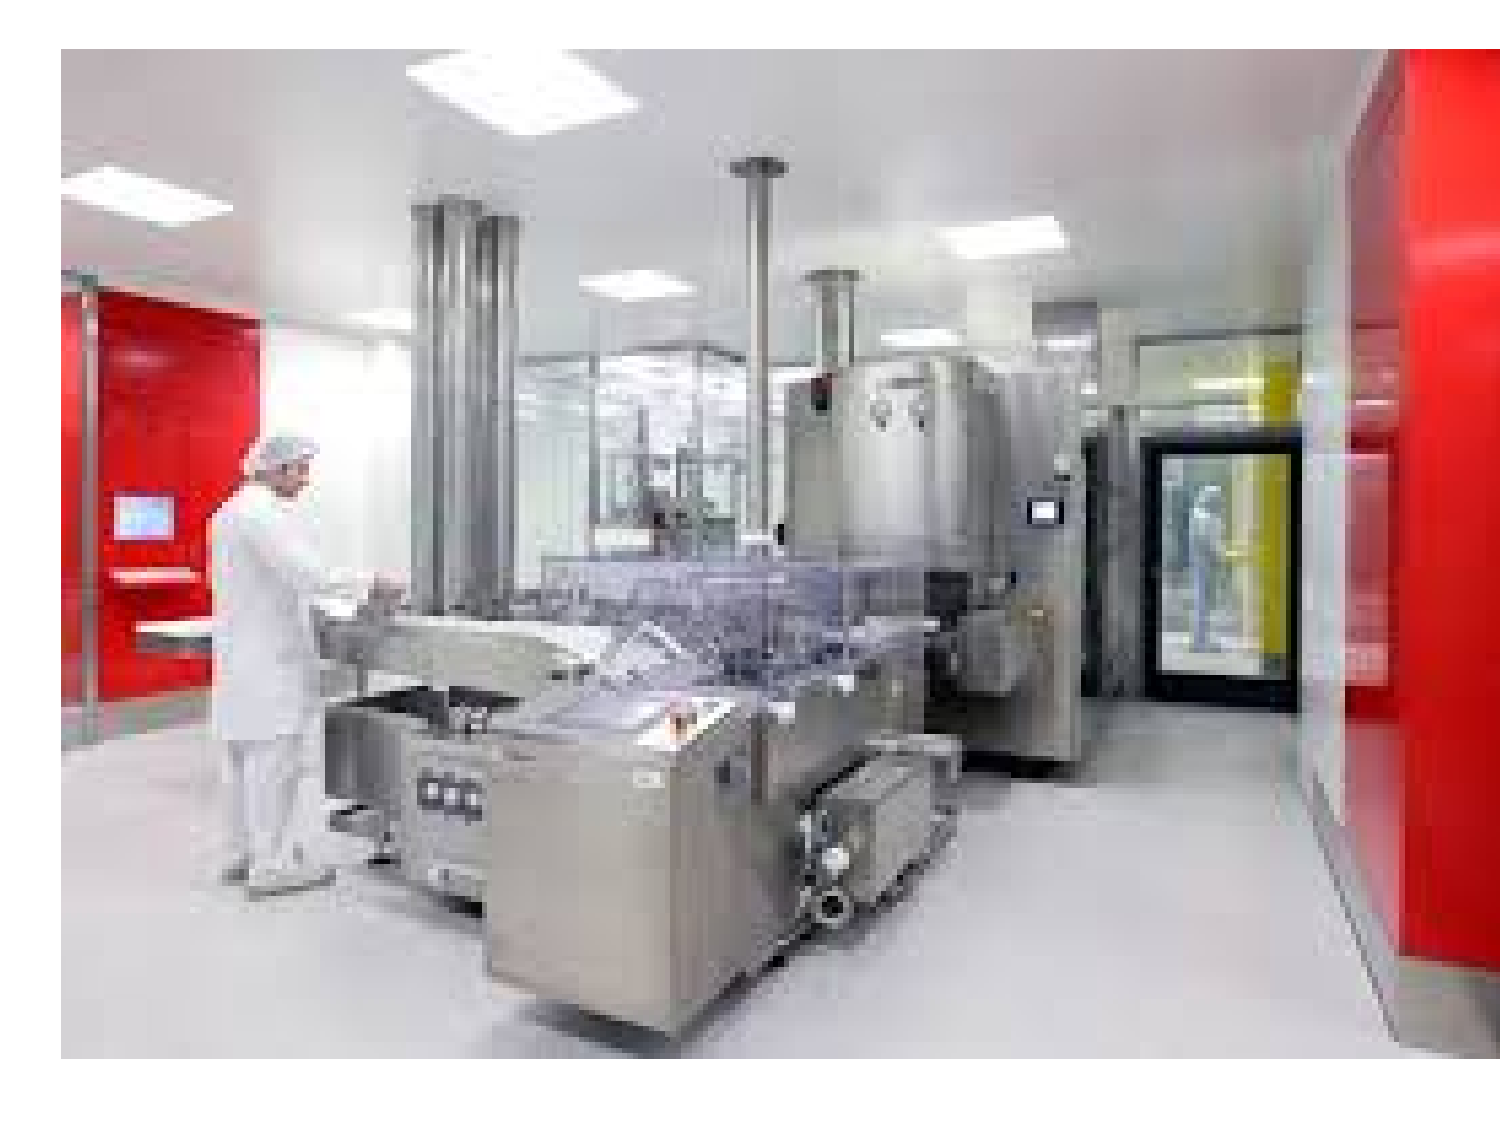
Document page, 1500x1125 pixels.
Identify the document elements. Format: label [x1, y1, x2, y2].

list [61, 49, 1500, 1059]
